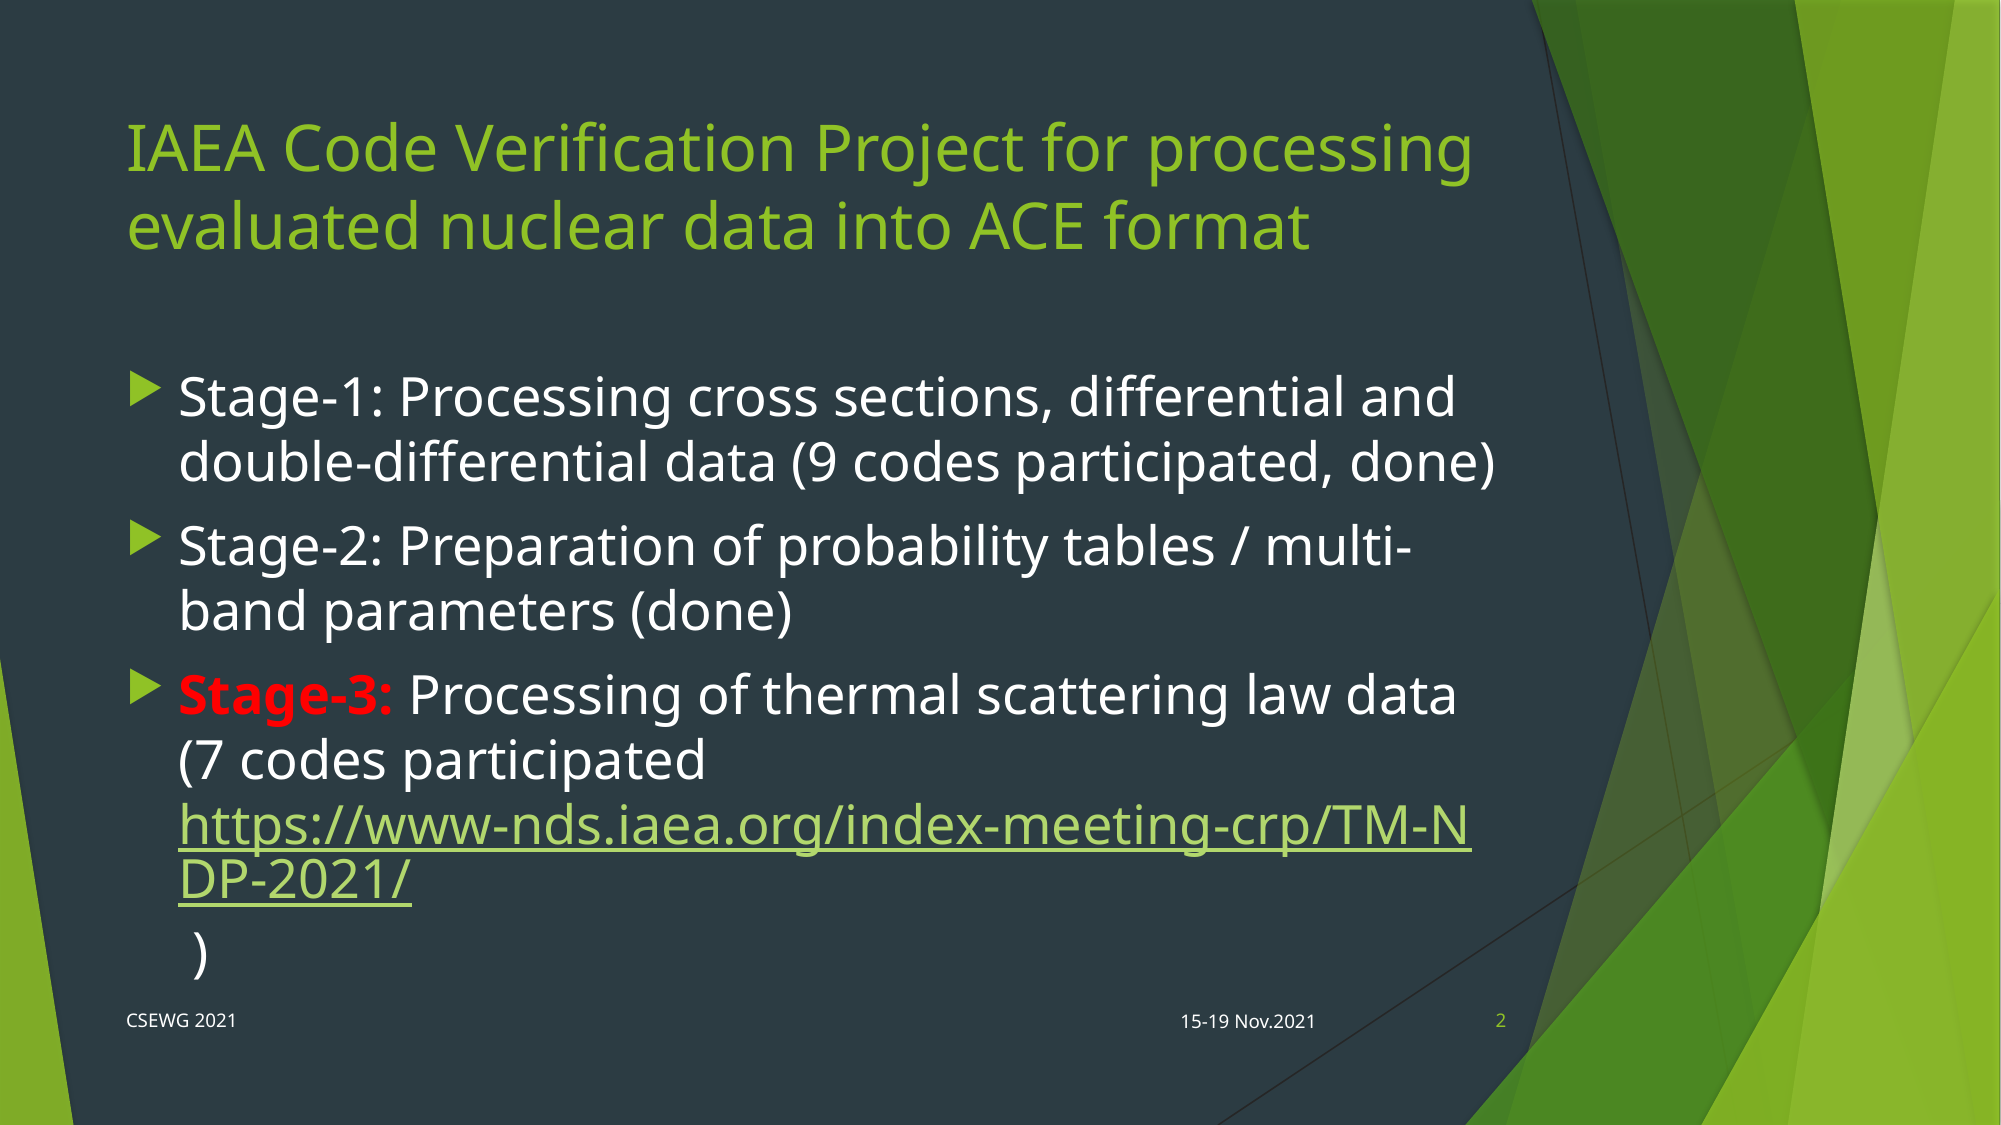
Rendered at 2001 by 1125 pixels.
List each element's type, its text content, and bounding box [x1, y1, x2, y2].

title IAEA Code Verification Project for processing evaluated nuclear data into ACE format [111, 99, 1522, 317]
slide_number 2 [1409, 991, 1522, 1051]
list Stage-1: Processing cross sections, differential and double-differential data (9 codes participated, done) Stage-2: Preparation of probability tables / multi-band parameters (done) Stage-3: Processing of thermal scattering law data (7 codes participated https://www-nds.iaea.org/index-meeting-crp/TM-NDP-2021/ ) [111, 354, 1522, 992]
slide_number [1145, 991, 1332, 1051]
footer CSEWG 2021 [111, 991, 1145, 1051]
